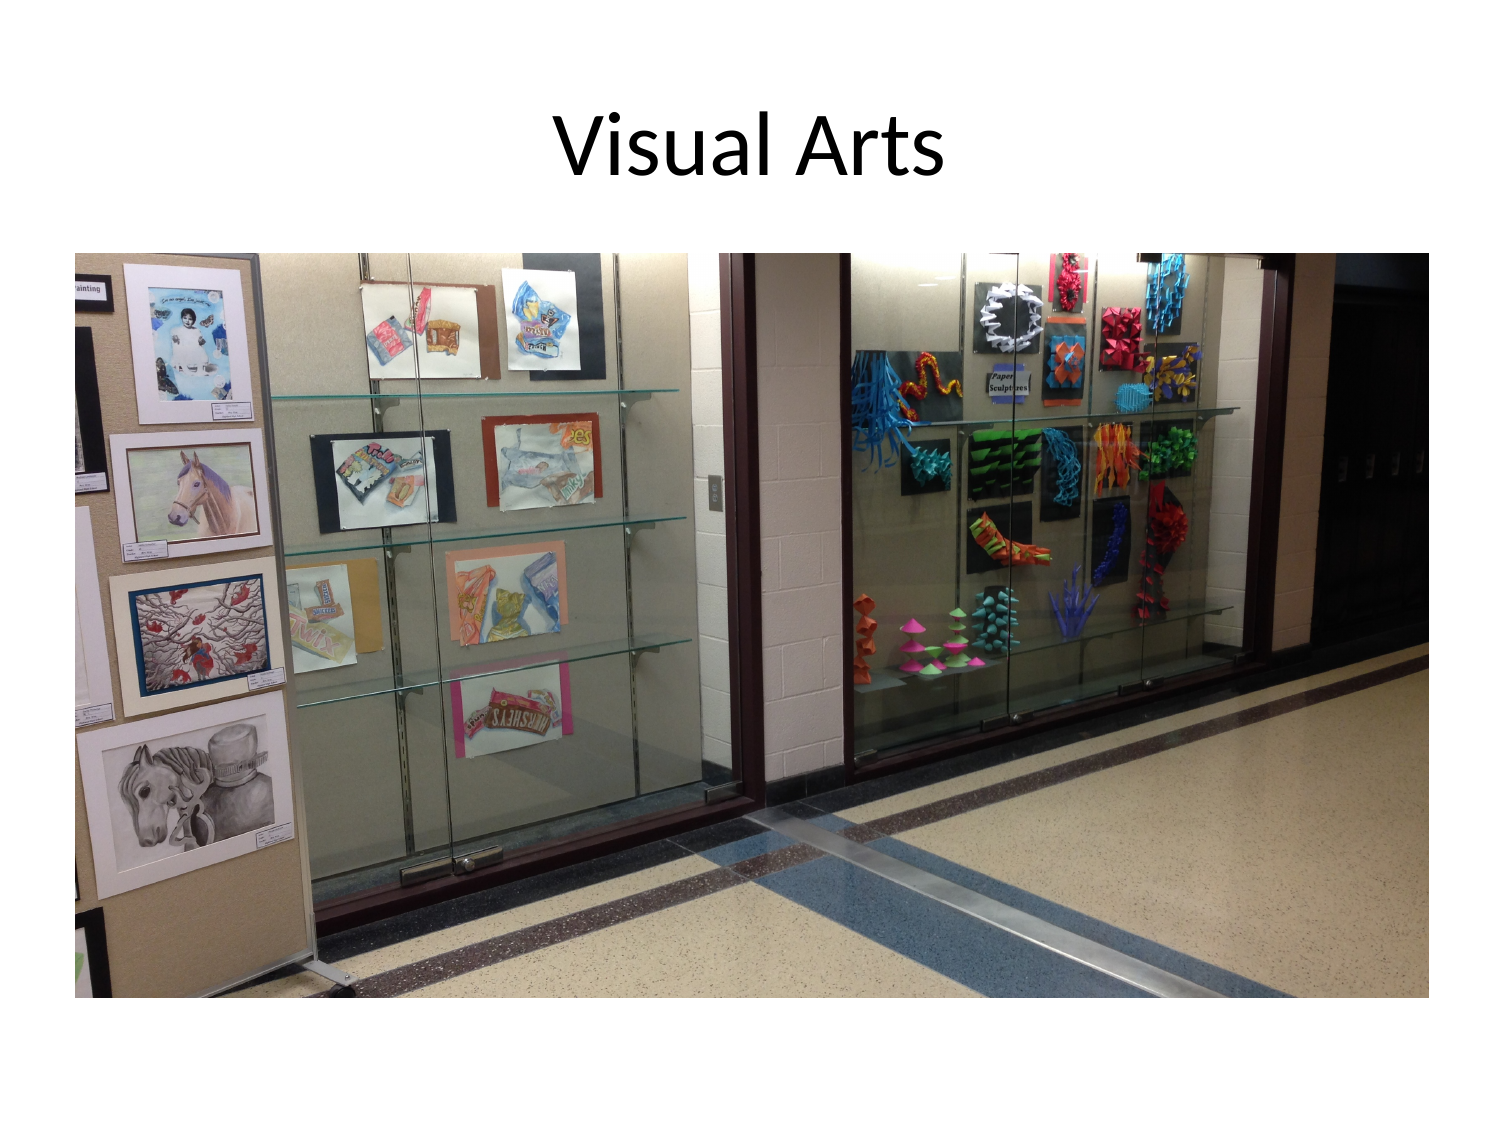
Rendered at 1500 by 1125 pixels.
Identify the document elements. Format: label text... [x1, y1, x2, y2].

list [74, 253, 1430, 999]
title Visual Arts [75, 45, 1425, 233]
